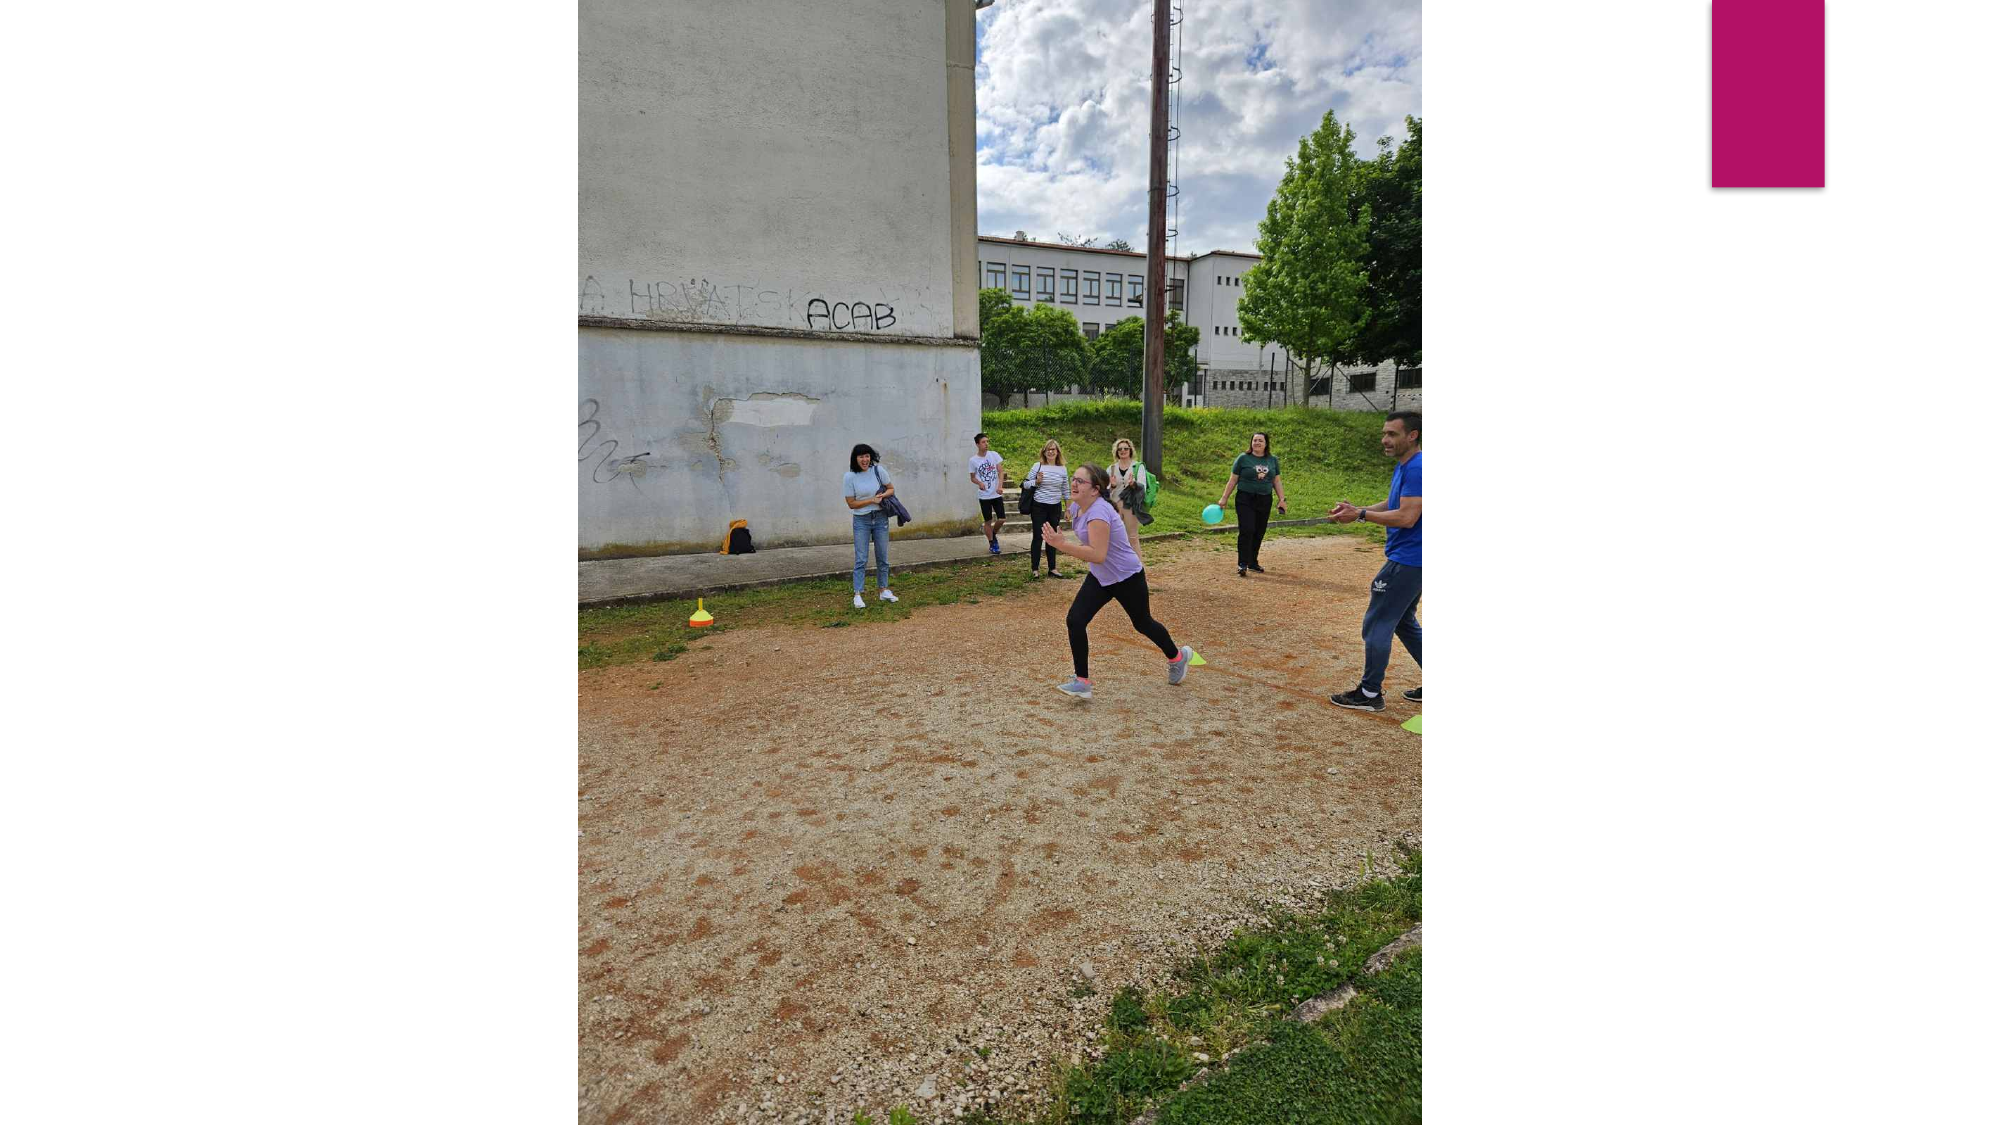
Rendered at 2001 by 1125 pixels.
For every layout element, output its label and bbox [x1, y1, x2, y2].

picture [577, 0, 1423, 1125]
